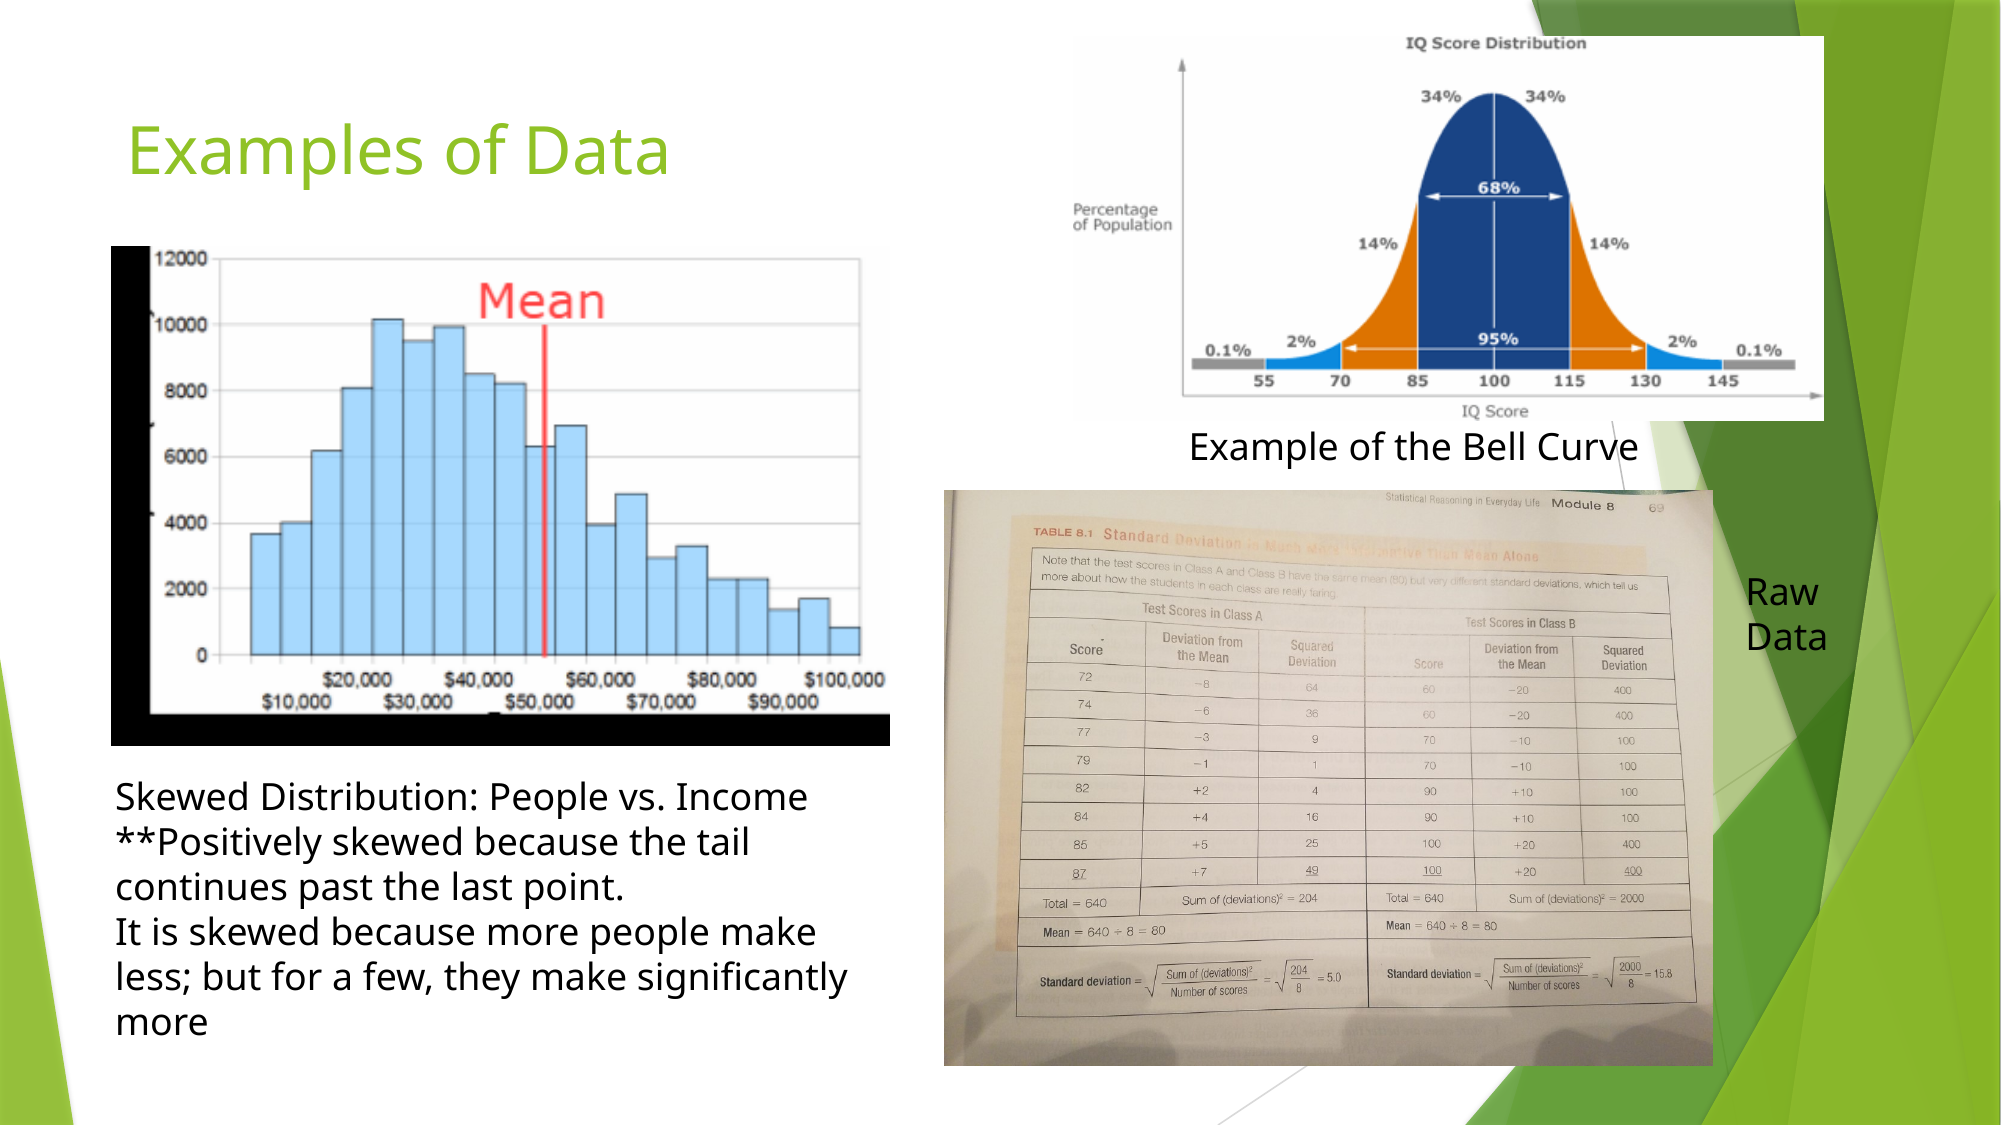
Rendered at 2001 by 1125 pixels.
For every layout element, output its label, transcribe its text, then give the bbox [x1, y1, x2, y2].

text_box Example of the Bell Curve [1173, 415, 1852, 476]
picture [1072, 35, 1824, 422]
picture [944, 489, 1713, 1067]
title Examples of Data [111, 99, 1068, 196]
text_box Raw Data [1730, 560, 1925, 666]
text_box Skewed Distribution: People vs. Income **Positively skewed because the tail continues past the last point. It is skewed because more people make less; but for a few, they make significantly more [100, 765, 895, 1051]
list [110, 245, 890, 747]
